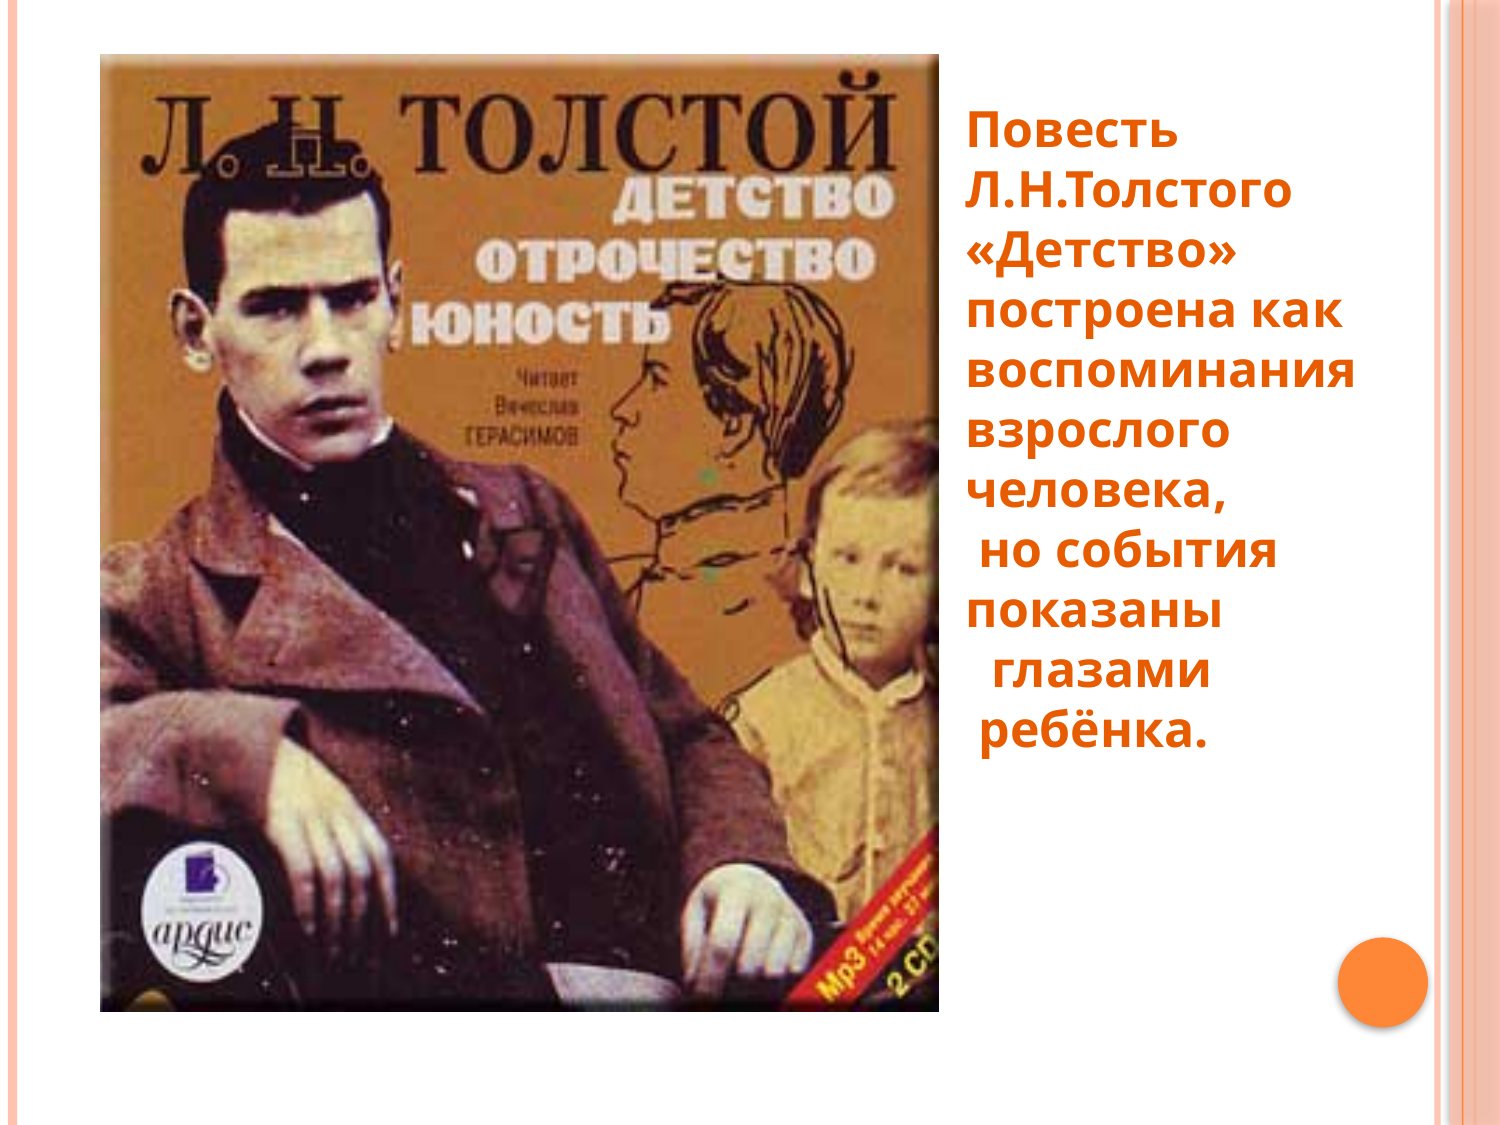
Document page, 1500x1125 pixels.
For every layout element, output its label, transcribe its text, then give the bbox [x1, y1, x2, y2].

text_box Повесть Л.Н.Толстого «Детство» построена как воспоминания взрослого человека, но события показаны глазами ребёнка. [950, 89, 1424, 765]
picture [99, 53, 940, 1012]
